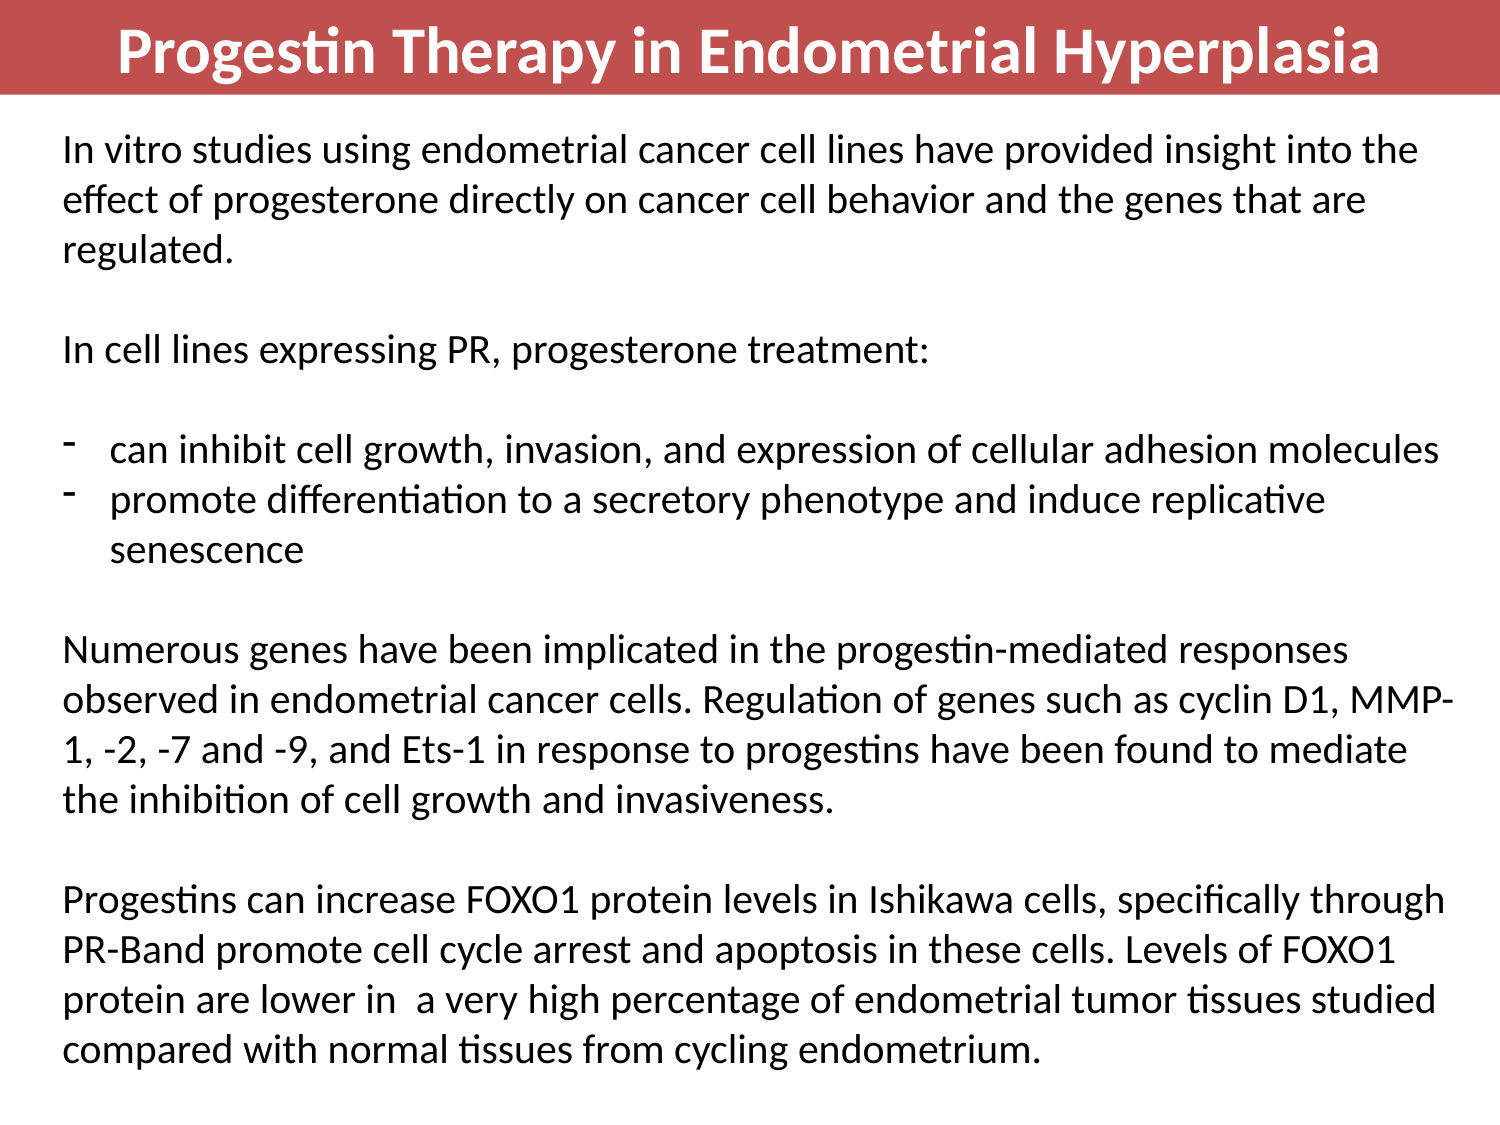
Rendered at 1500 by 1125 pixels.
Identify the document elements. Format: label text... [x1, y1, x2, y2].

text_box Progestin Therapy in Endometrial Hyperplasia [0, 0, 1500, 95]
text_box In vitro studies using endometrial cancer cell lines have provided insight into the effect of progesterone directly on cancer cell behavior and the genes that are regulated. In cell lines expressing PR, progesterone treatment: can inhibit cell growth, invasion, and expression of cellular adhesion molecules promote differentiation to a secretory phenotype and induce replicative senescence Numerous genes have been implicated in the progestin-mediated responses observed in endometrial cancer cells. Regulation of genes such as cyclin D1, MMP-1, -2, -7 and -9, and Ets-1 in response to progestins have been found to mediate the inhibition of cell growth and invasiveness. Progestins can increase FOXO1 protein levels in Ishikawa cells, specifically through PR-Band promote cell cycle arrest and apoptosis in these cells. Levels of FOXO1 protein are lower in a very high percentage of endometrial tumor tissues studied compared with normal tissues from cycling endometrium. [47, 113, 1475, 1125]
